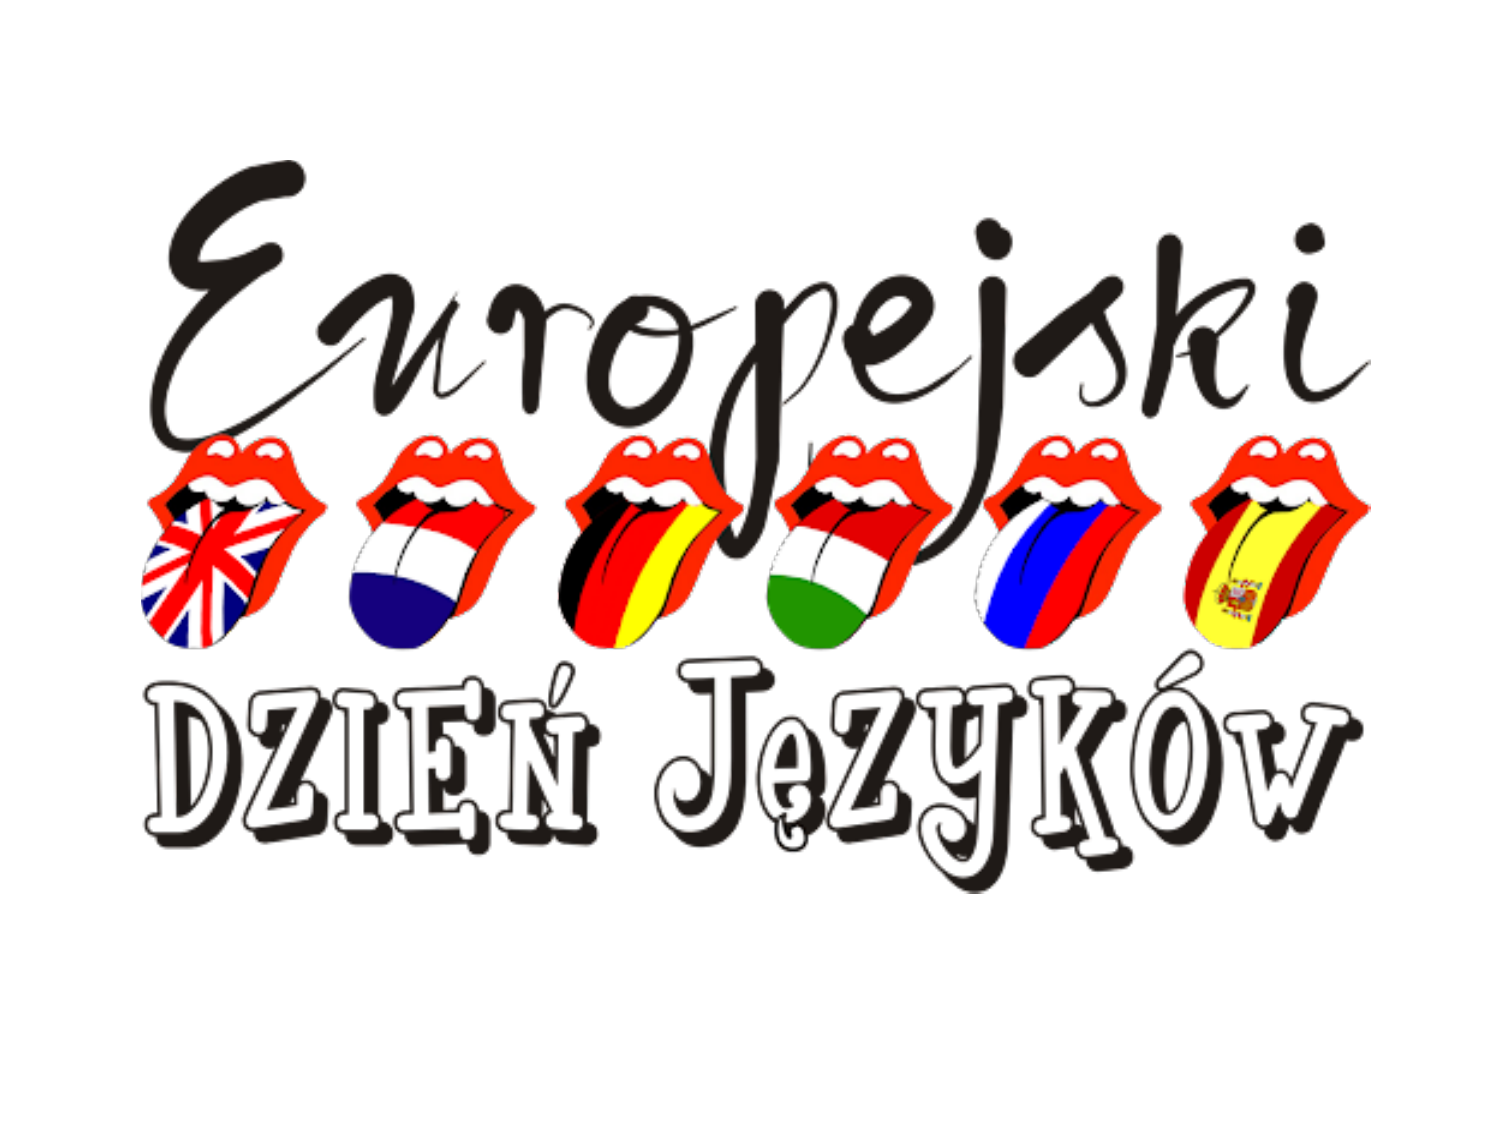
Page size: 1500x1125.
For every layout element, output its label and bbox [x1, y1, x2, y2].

picture [141, 160, 1371, 894]
